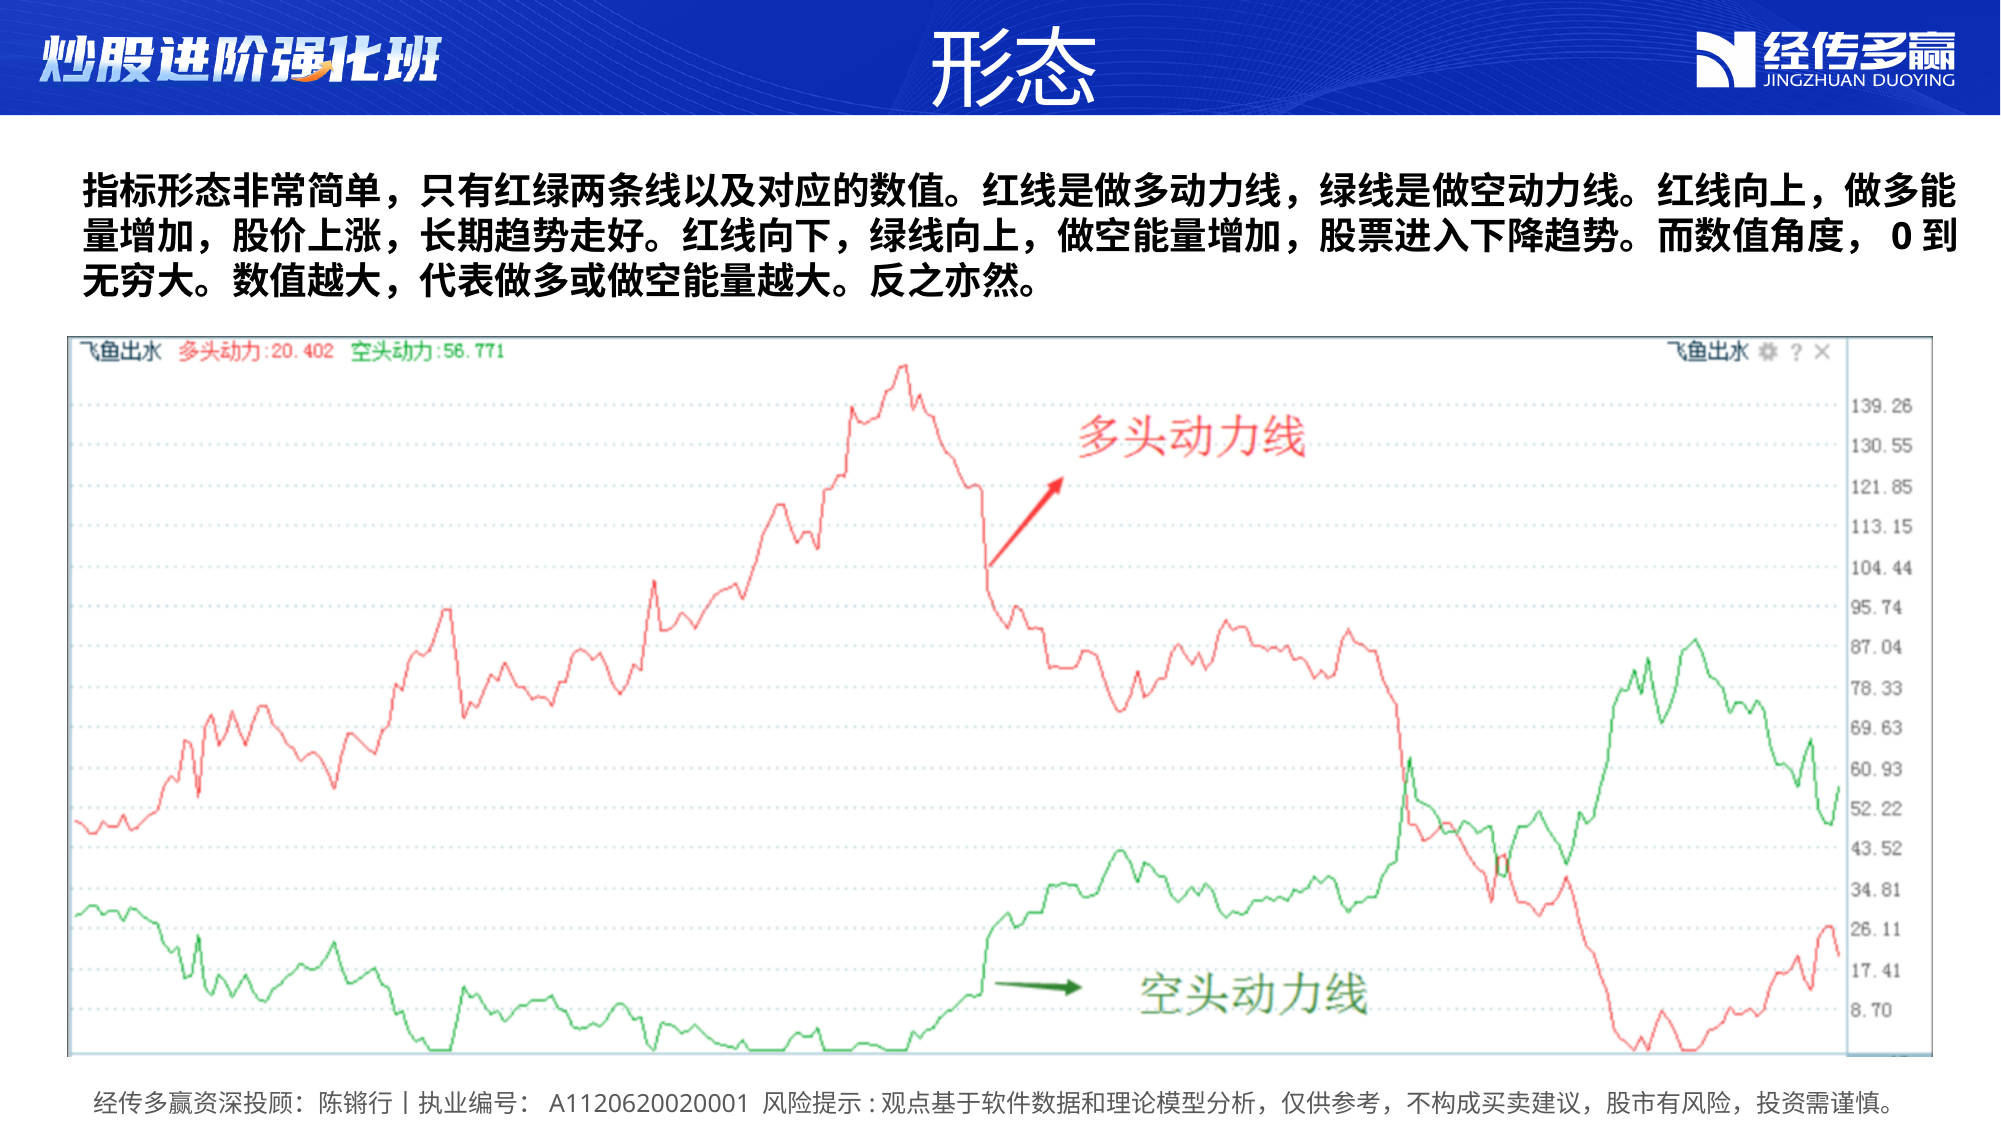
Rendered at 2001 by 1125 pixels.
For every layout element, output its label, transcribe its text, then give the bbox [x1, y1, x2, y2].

picture [0, 0, 2001, 1125]
text_box 指标形态非常简单，只有红绿两条线以及对应的数值。红线是做多动力线，绿线是做空动力线。红线向上，做多能量增加，股价上涨，长期趋势走好。红线向下，绿线向上，做空能量增加，股票进入下降趋势。而数值角度，0到无穷大。数值越大，代表做多或做空能量越大。反之亦然。 [67, 114, 1985, 310]
text_box 形态 [665, 5, 1334, 126]
